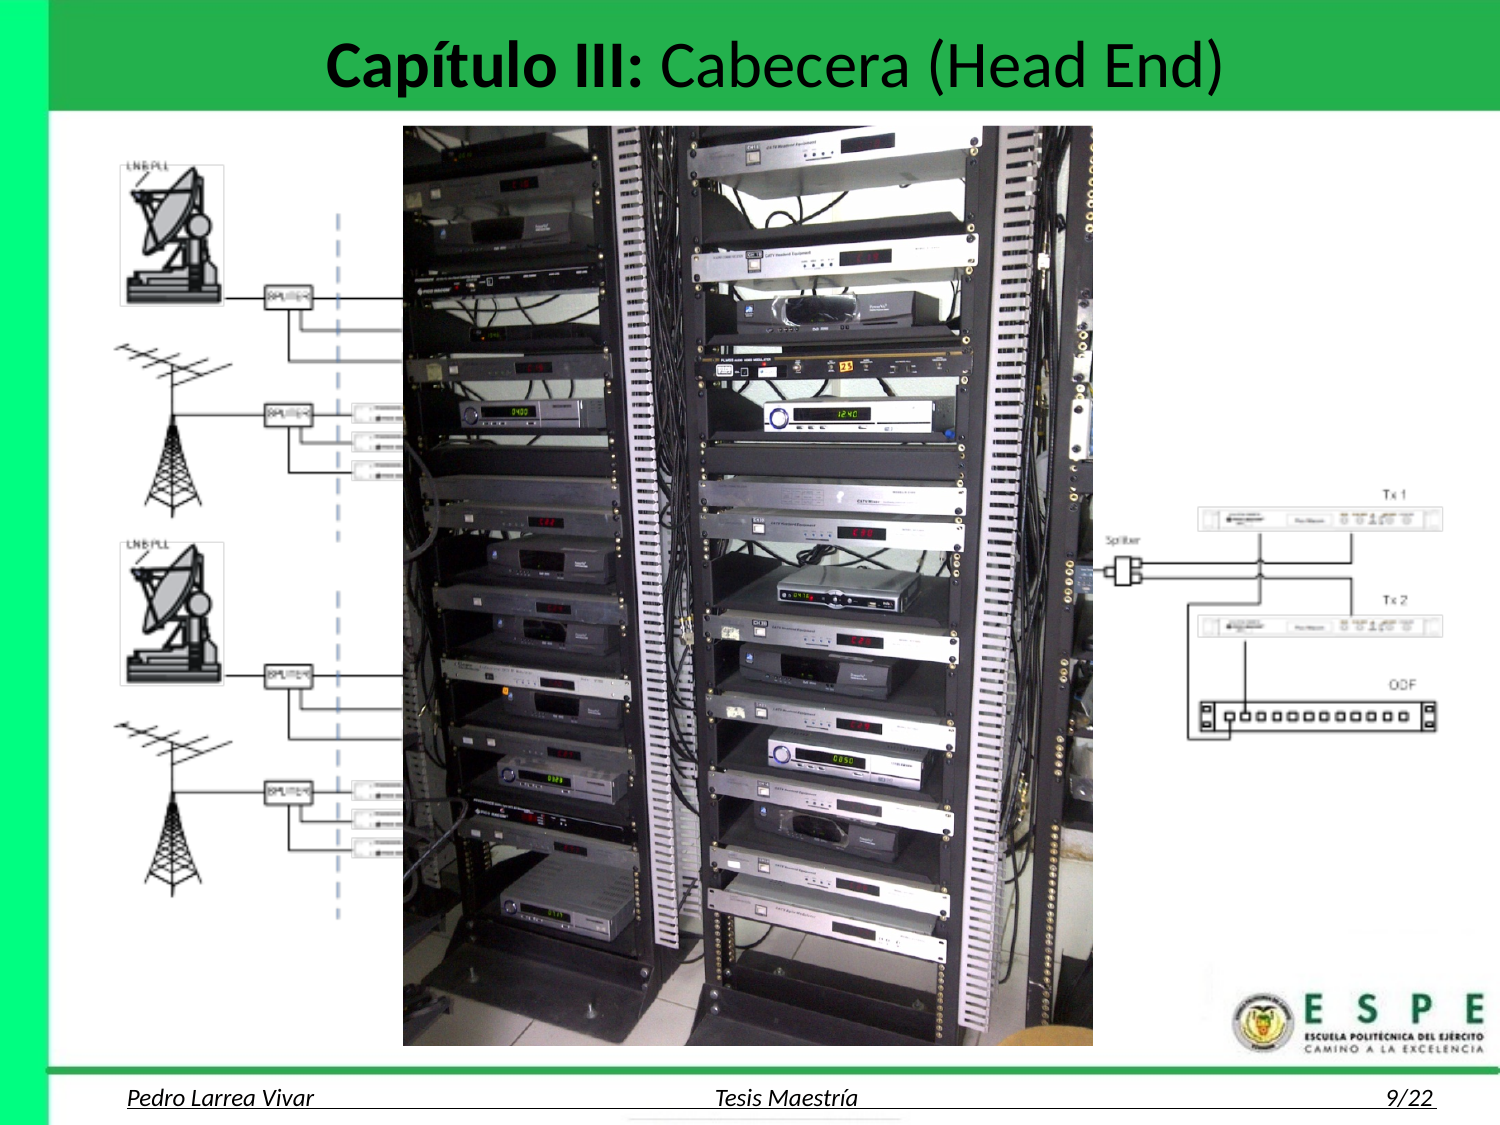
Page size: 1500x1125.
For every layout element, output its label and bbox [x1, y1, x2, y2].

picture [0, 0, 1500, 1125]
list [111, 148, 1452, 929]
